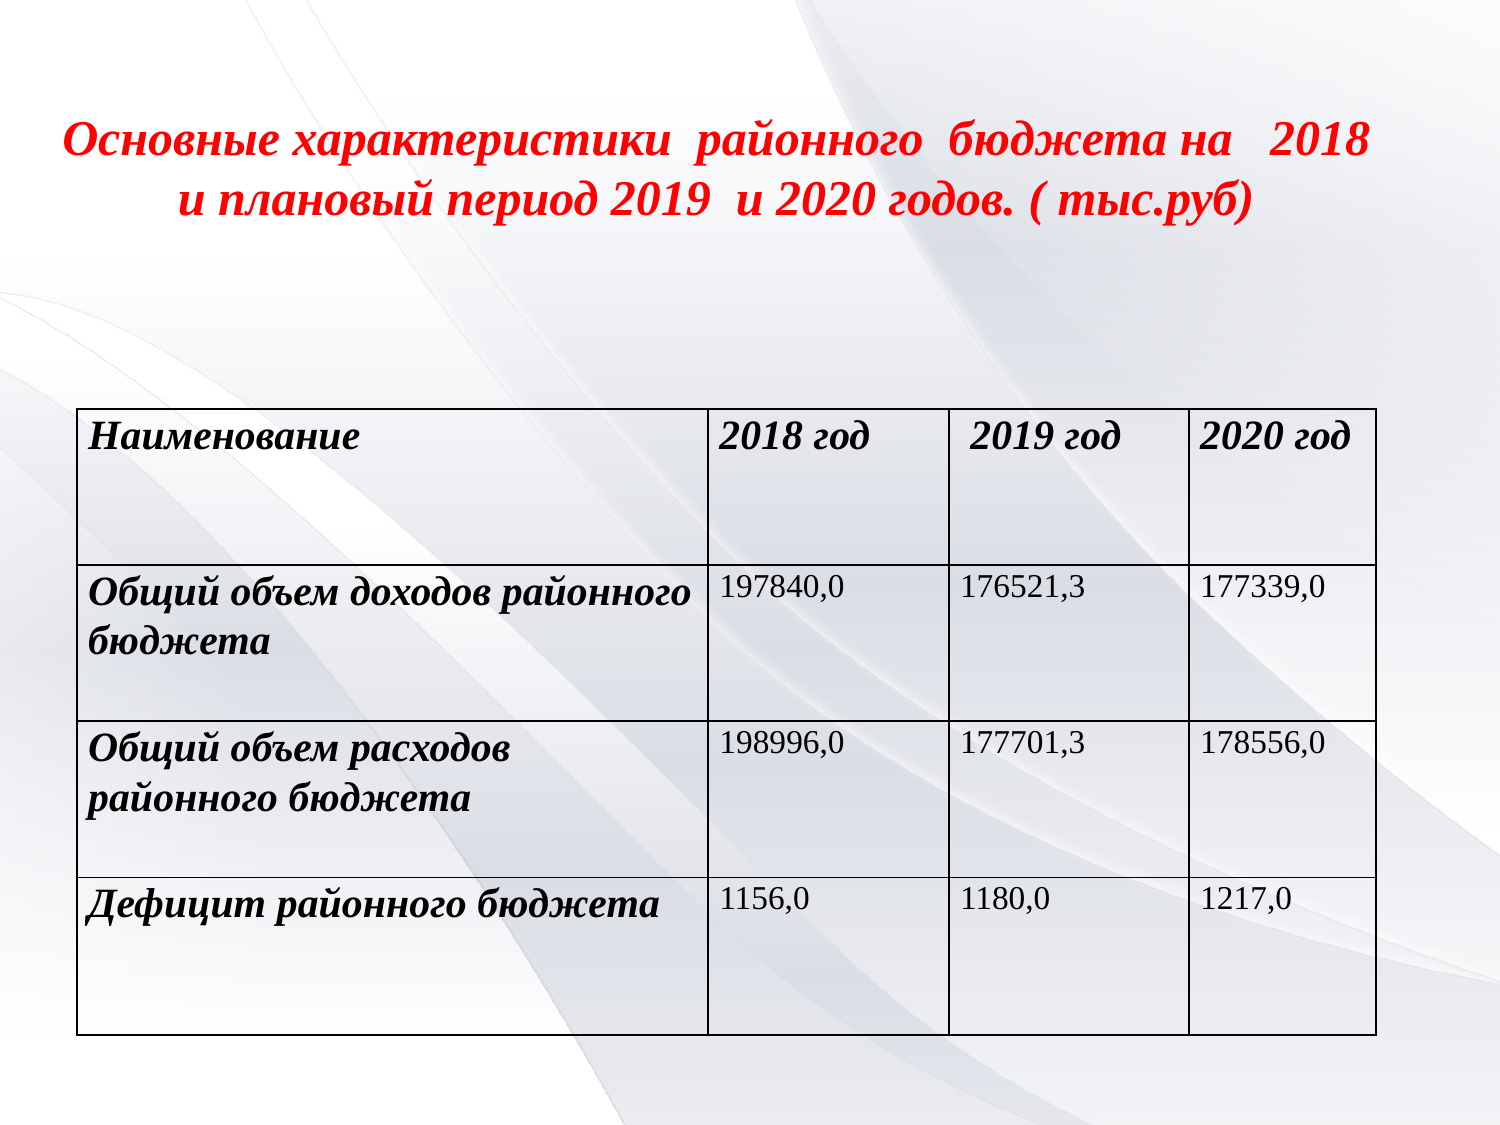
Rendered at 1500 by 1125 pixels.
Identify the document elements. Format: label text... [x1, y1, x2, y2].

table_cell 177339,0 [1190, 566, 1375, 720]
table_cell 197840,0 [709, 566, 948, 720]
table_header 2019 год [950, 410, 1188, 564]
table_cell Общий объем расходов районного бюджета [78, 722, 707, 877]
table_cell 1217,0 [1190, 878, 1375, 1034]
table_cell 1180,0 [950, 878, 1188, 1034]
table_header 2018 год [709, 410, 948, 564]
table_cell 178556,0 [1190, 722, 1375, 877]
table_cell Общий объем доходов районного бюджета [78, 566, 707, 720]
table_cell 176521,3 [950, 566, 1188, 720]
title Основные характеристики районного бюджета на 2018 и плановый период 2019 и 2020 годов. ( тыс.руб) [41, 45, 1392, 233]
table_cell 177701,3 [950, 722, 1188, 877]
table_cell 198996,0 [709, 722, 948, 877]
table_header 2020 год [1190, 410, 1375, 564]
table_cell 1156,0 [709, 878, 948, 1034]
picture [0, 0, 1500, 1125]
table_header Наименование [78, 410, 707, 564]
table_cell Дефицит районного бюджета [78, 878, 707, 1034]
